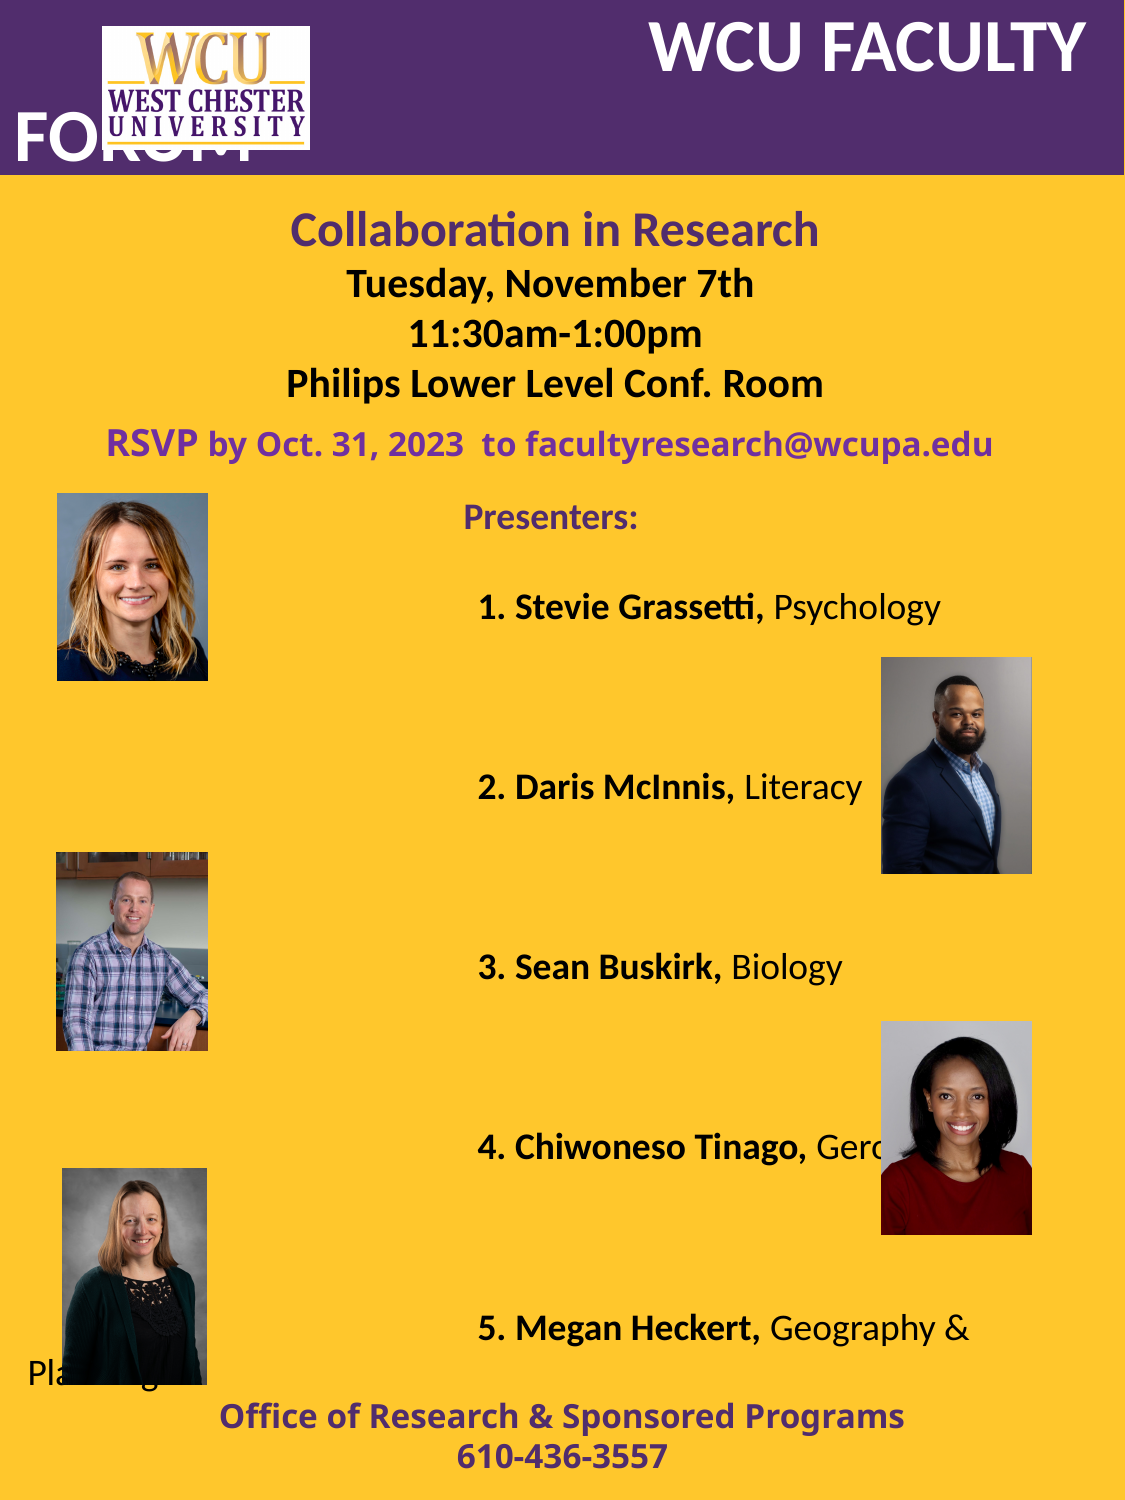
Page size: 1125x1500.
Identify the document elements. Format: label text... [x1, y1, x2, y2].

text_box Collaboration in Research Tuesday, November 7th 11:30am-1:00pm Philips Lower Level Conf. Room RSVP by Oct. 31, 2023 to facultyresearch@wcupa.edu Presenters: 1. Stevie Grassetti, Psychology 2. Daris McInnis, Literacy 3. Sean Buskirk, Biology 4. Chiwoneso Tinago, Gerontology 5. Megan Heckert, Geography & Planning [12, 188, 1098, 1500]
picture [102, 26, 311, 150]
picture [881, 657, 1032, 874]
picture [881, 1021, 1032, 1235]
text_box Office of Research & Sponsored Programs 610-436-3557 [19, 1388, 1106, 1483]
picture [57, 493, 208, 681]
picture [62, 1168, 207, 1385]
text_box WCU FACULTY FORUM [0, 0, 1124, 175]
picture [56, 852, 208, 1051]
